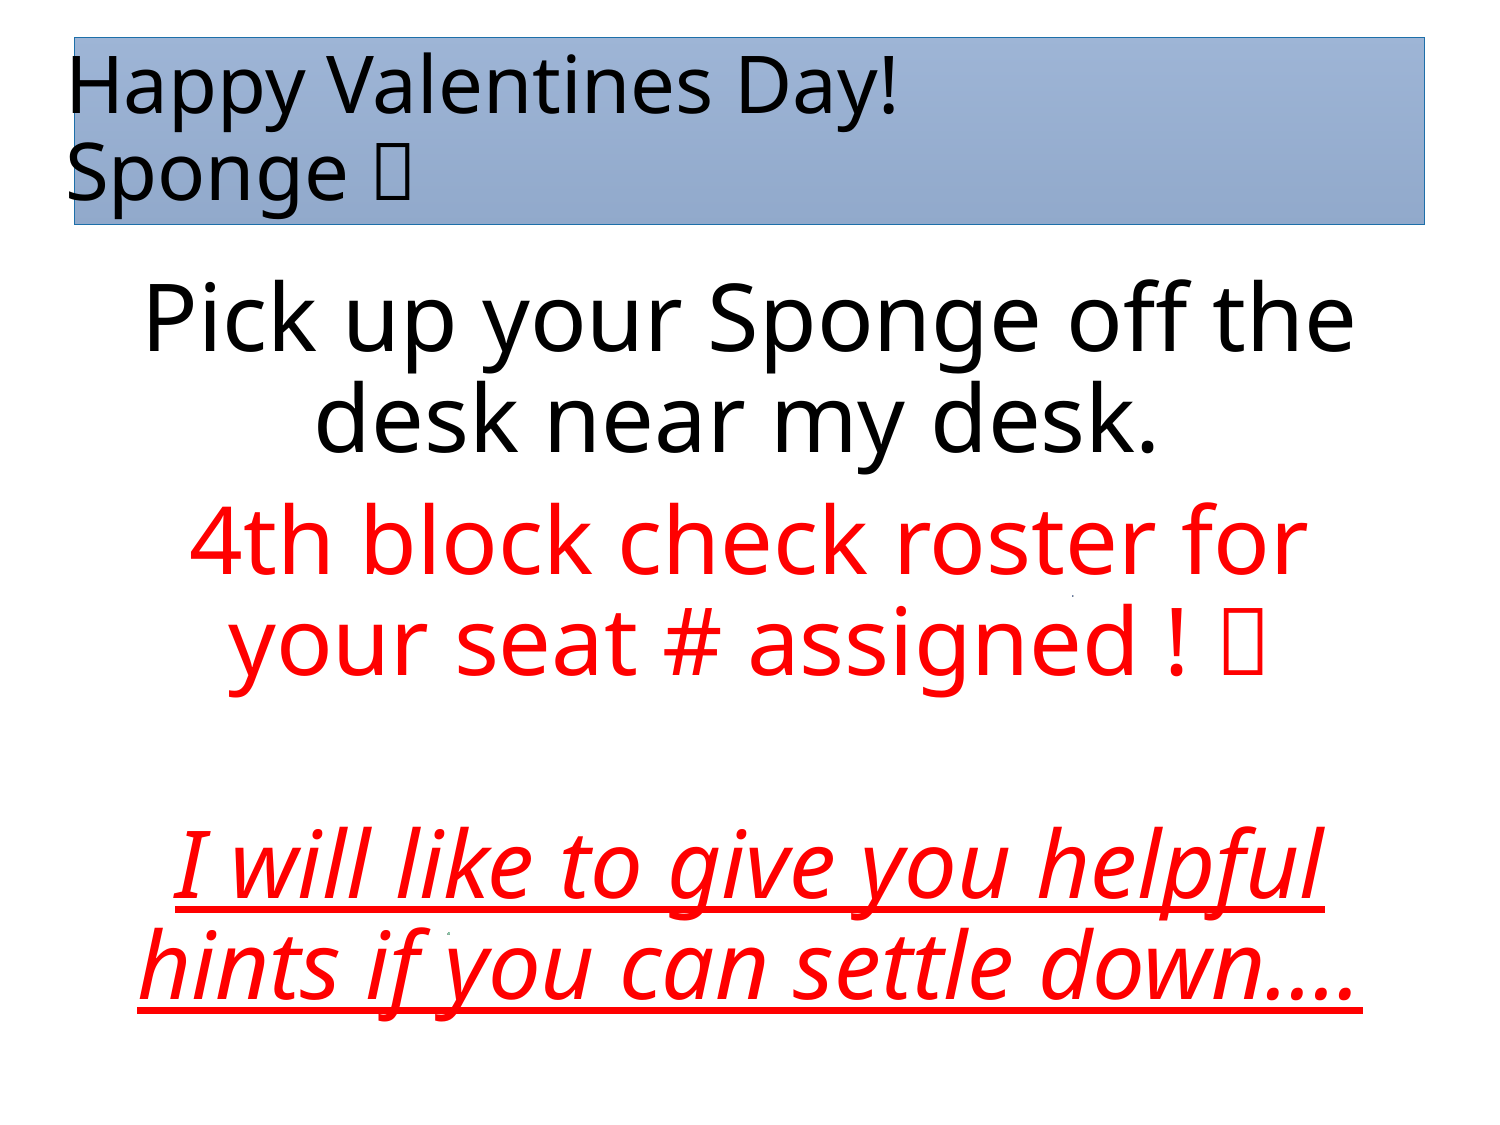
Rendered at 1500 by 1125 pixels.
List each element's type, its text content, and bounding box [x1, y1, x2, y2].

picture [1069, 592, 1076, 599]
title Happy Valentines Day! Sponge  [50, 37, 1400, 225]
picture [444, 929, 453, 938]
list Pick up your Sponge off the desk near my desk. 4th block check roster for your seat # assigned !  I will like to give you helpful hints if you can settle down…. [75, 262, 1425, 1075]
